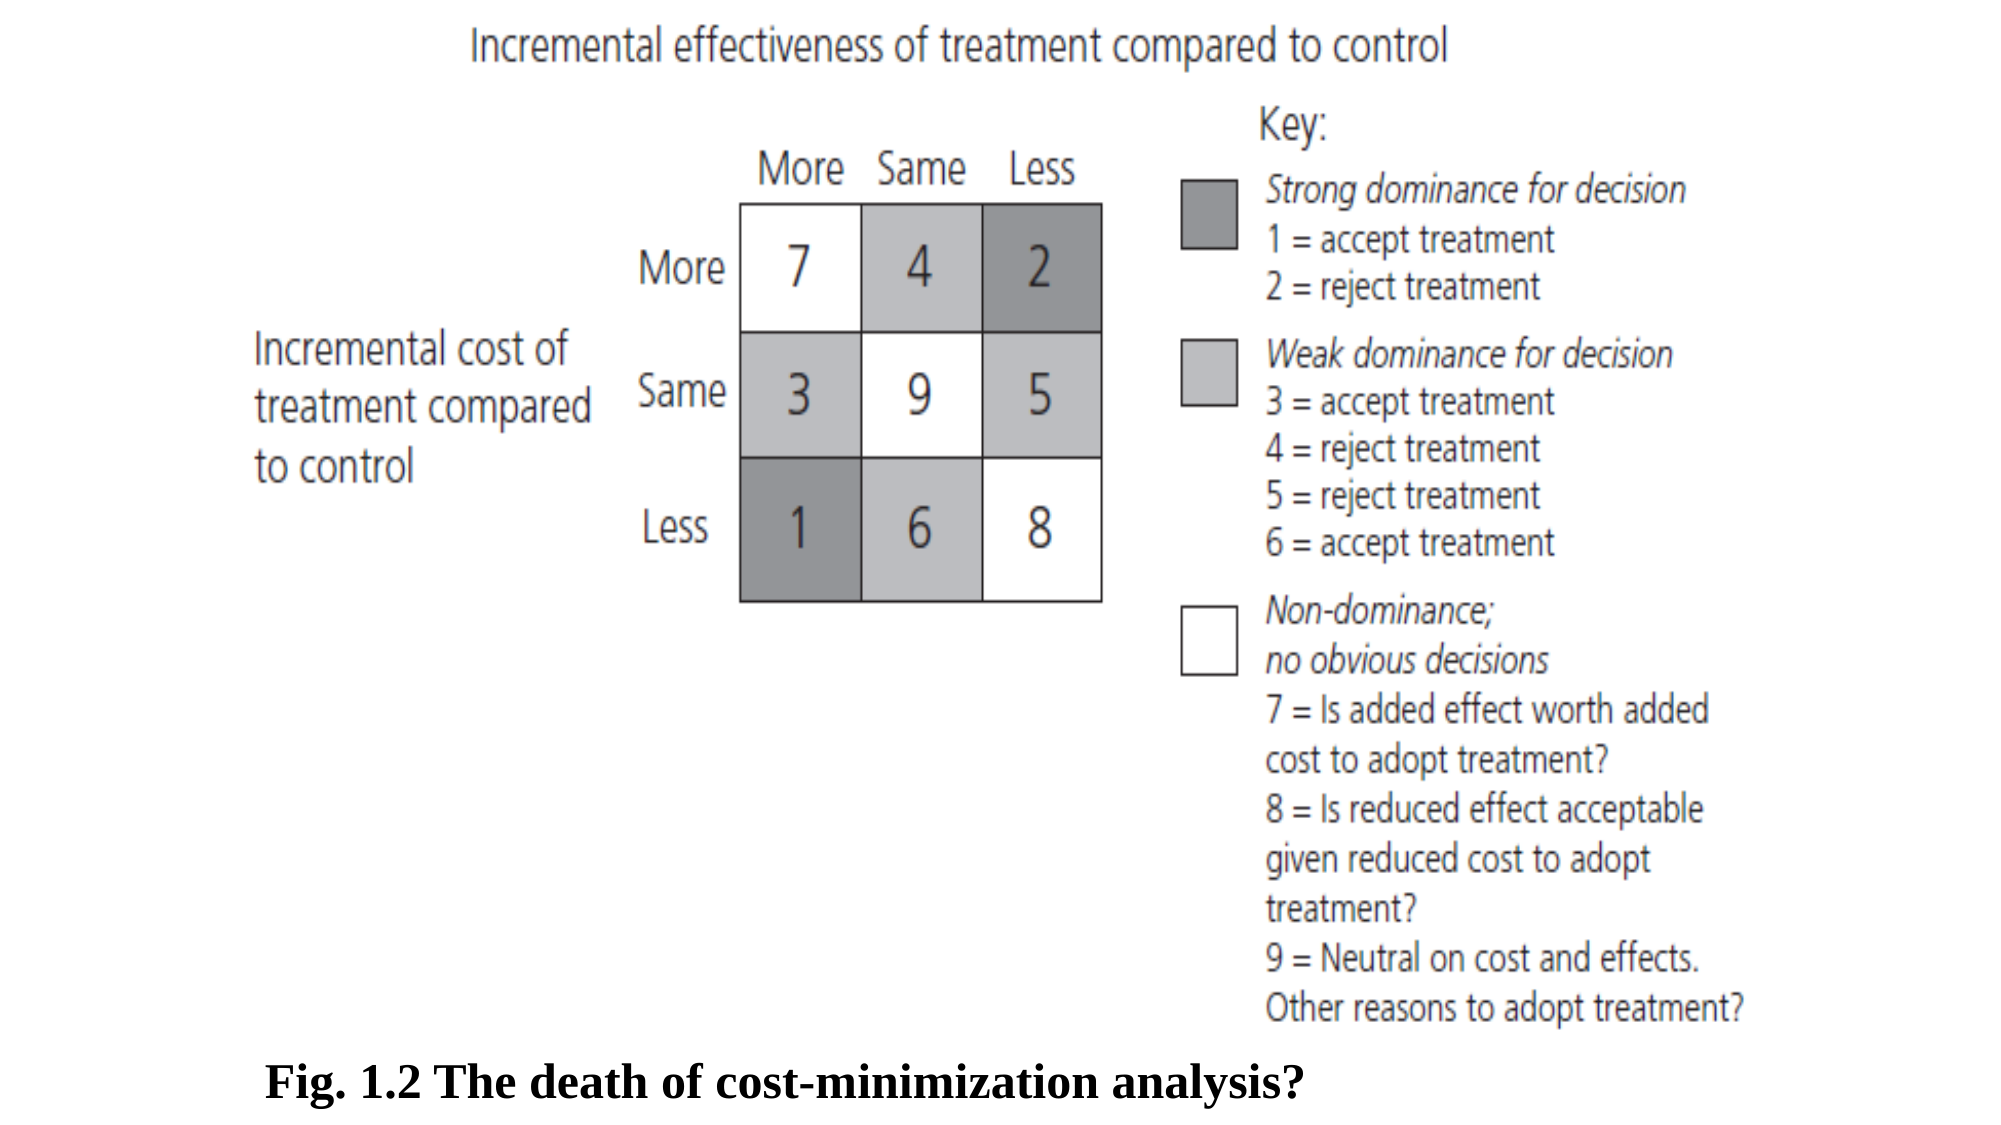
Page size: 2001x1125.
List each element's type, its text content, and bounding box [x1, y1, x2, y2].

picture [249, 18, 1750, 1032]
subtitle Fig. 1.2 The death of cost-minimization analysis? [249, 1032, 1750, 1125]
